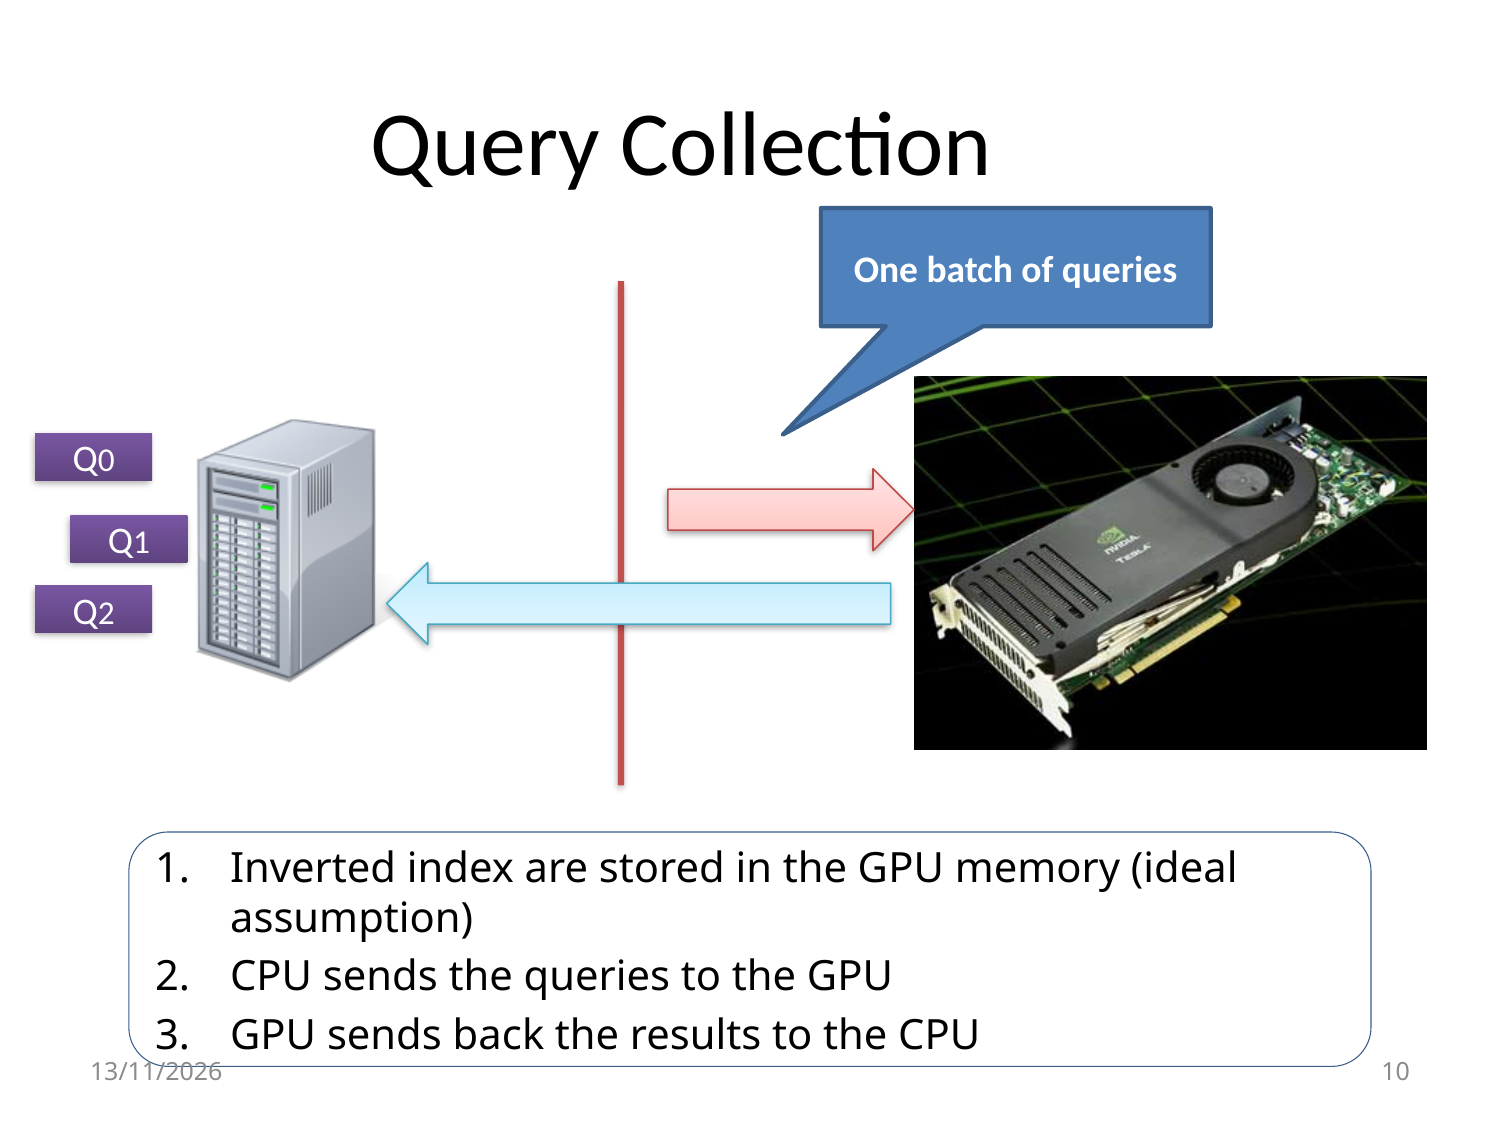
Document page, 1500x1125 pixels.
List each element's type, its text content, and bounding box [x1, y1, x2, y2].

text_box Q1 [70, 515, 158, 563]
text_box [449, 582, 892, 625]
title Query Collection [75, 45, 1289, 233]
picture [163, 409, 446, 692]
slide_number 10 [1074, 1042, 1425, 1103]
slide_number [75, 1042, 425, 1103]
text_box Inverted index are stored in the GPU memory (ideal assumption) CPU sends the queries to the GPU GPU sends back the results to the CPU [126, 829, 1374, 1069]
text_box Q0 [35, 433, 153, 481]
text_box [667, 207, 1211, 551]
picture [913, 376, 1428, 751]
text_box Q2 [35, 585, 153, 633]
